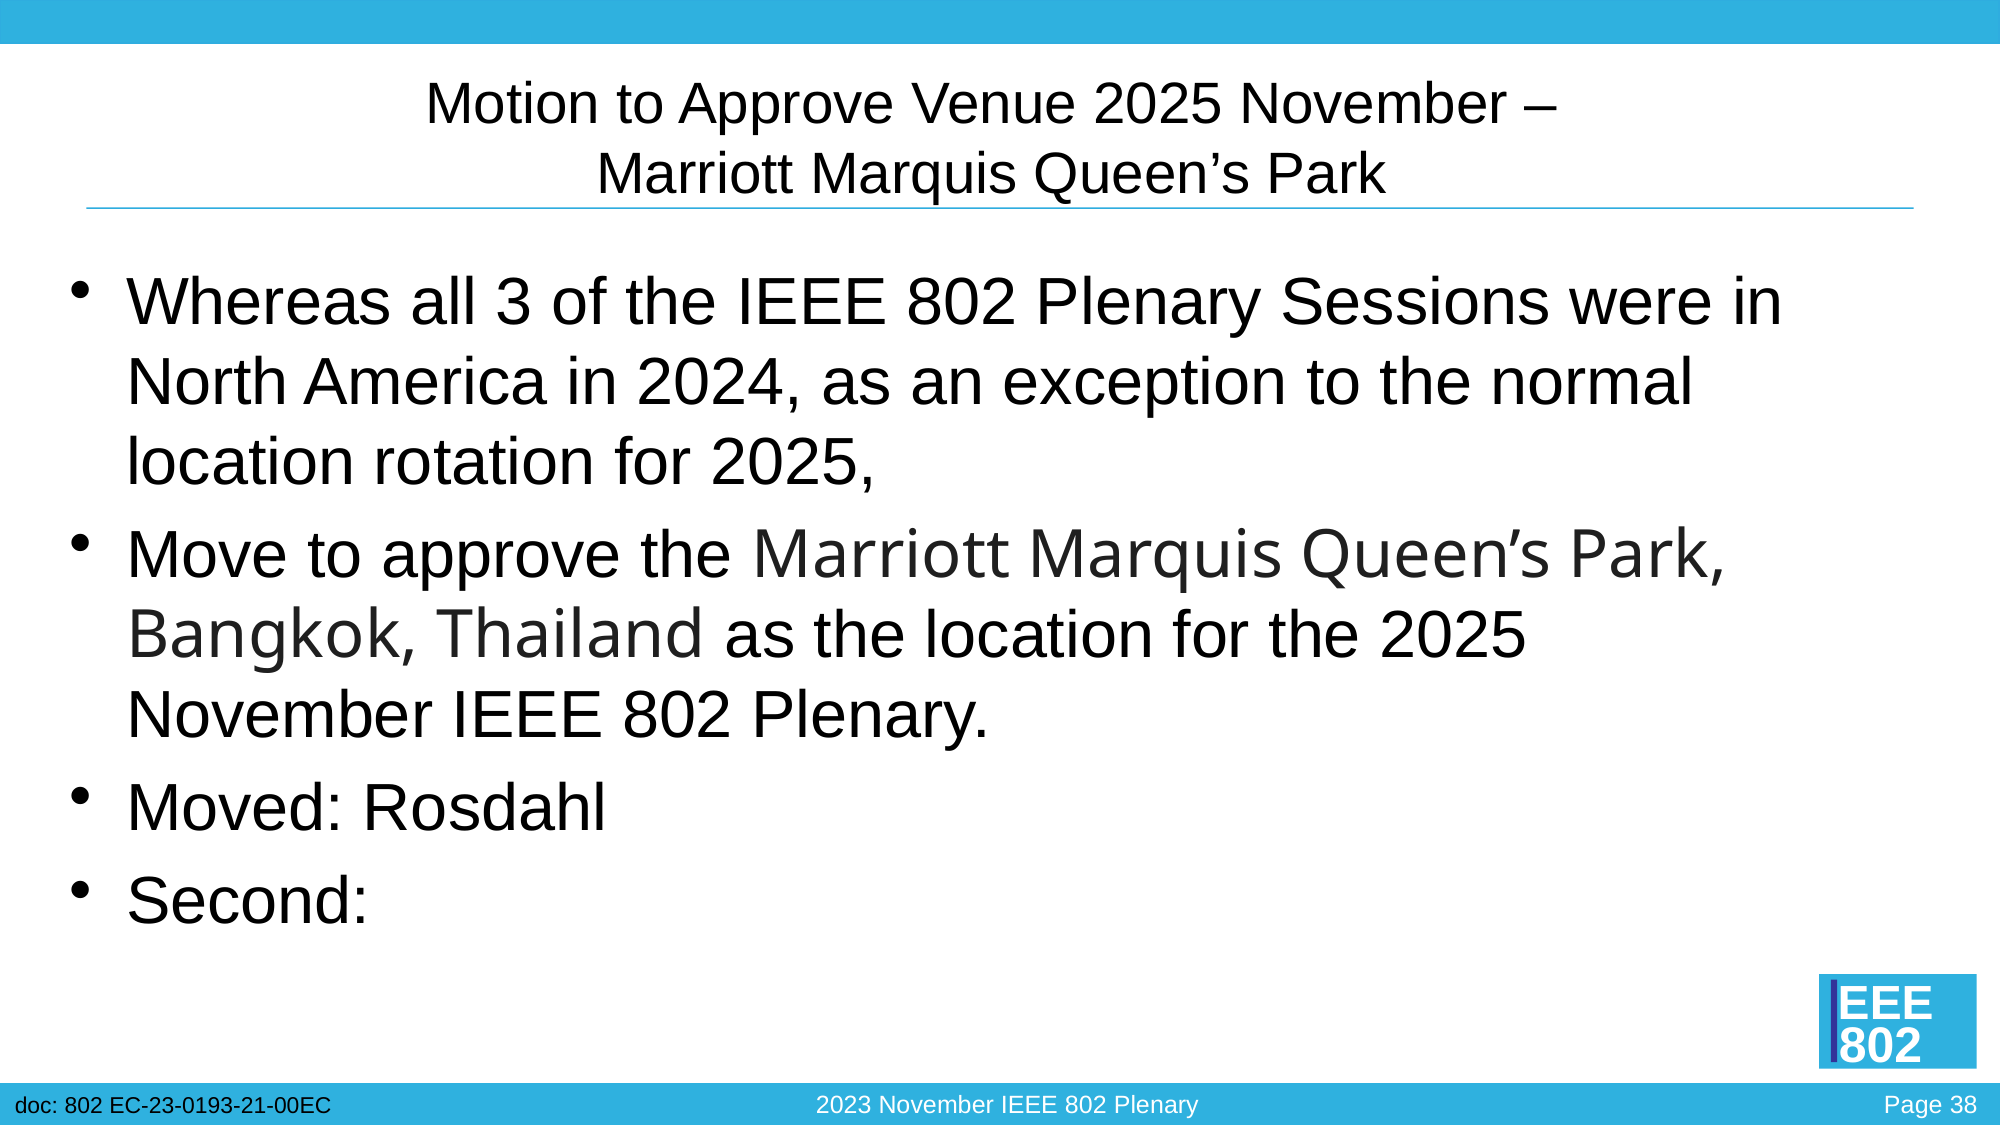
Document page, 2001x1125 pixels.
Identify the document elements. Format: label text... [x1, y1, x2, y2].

title Motion to Approve Venue 2025 November – Marriott Marquis Queen’s Park [99, 75, 1900, 197]
list Whereas all 3 of the IEEE 802 Plenary Sessions were in North America in 2024, as an exception to the normal location rotation for 2025, Move to approve the Marriott Marquis Queen’s Park, Bangkok, Thailand as the location for the 2025 November IEEE 802 Plenary. Moved: Rosdahl Second: [54, 249, 1855, 1013]
